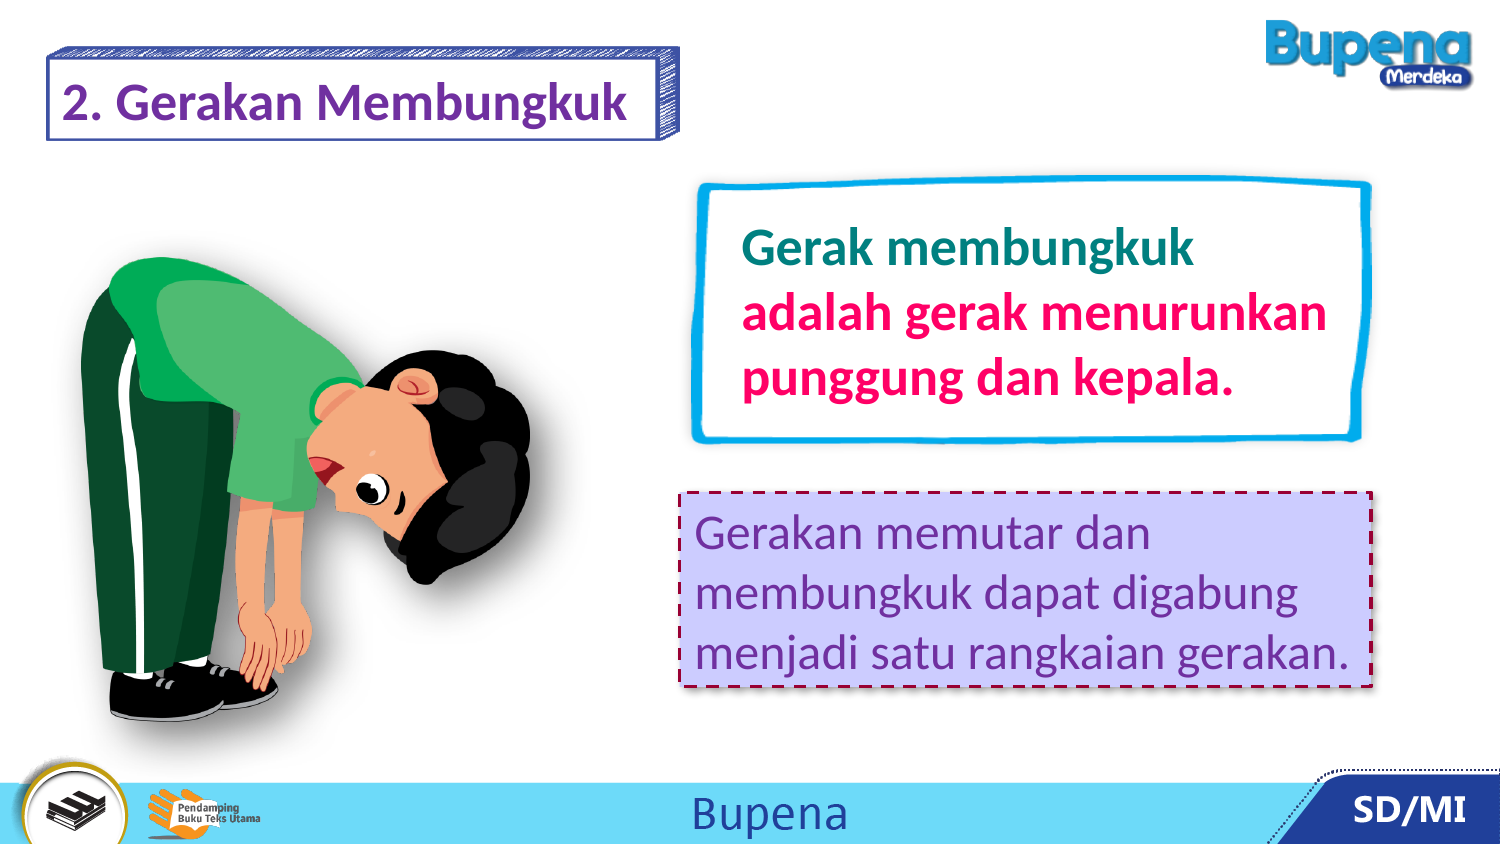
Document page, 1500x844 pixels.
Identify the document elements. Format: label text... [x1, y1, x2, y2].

picture [1250, 15, 1500, 97]
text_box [46, 46, 680, 141]
picture [0, 755, 1500, 844]
picture [80, 257, 530, 722]
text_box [691, 175, 1372, 446]
text_box Gerakan memutar dan membungkuk dapat digabung menjadi satu rangkaian gerakan. [679, 492, 1371, 687]
